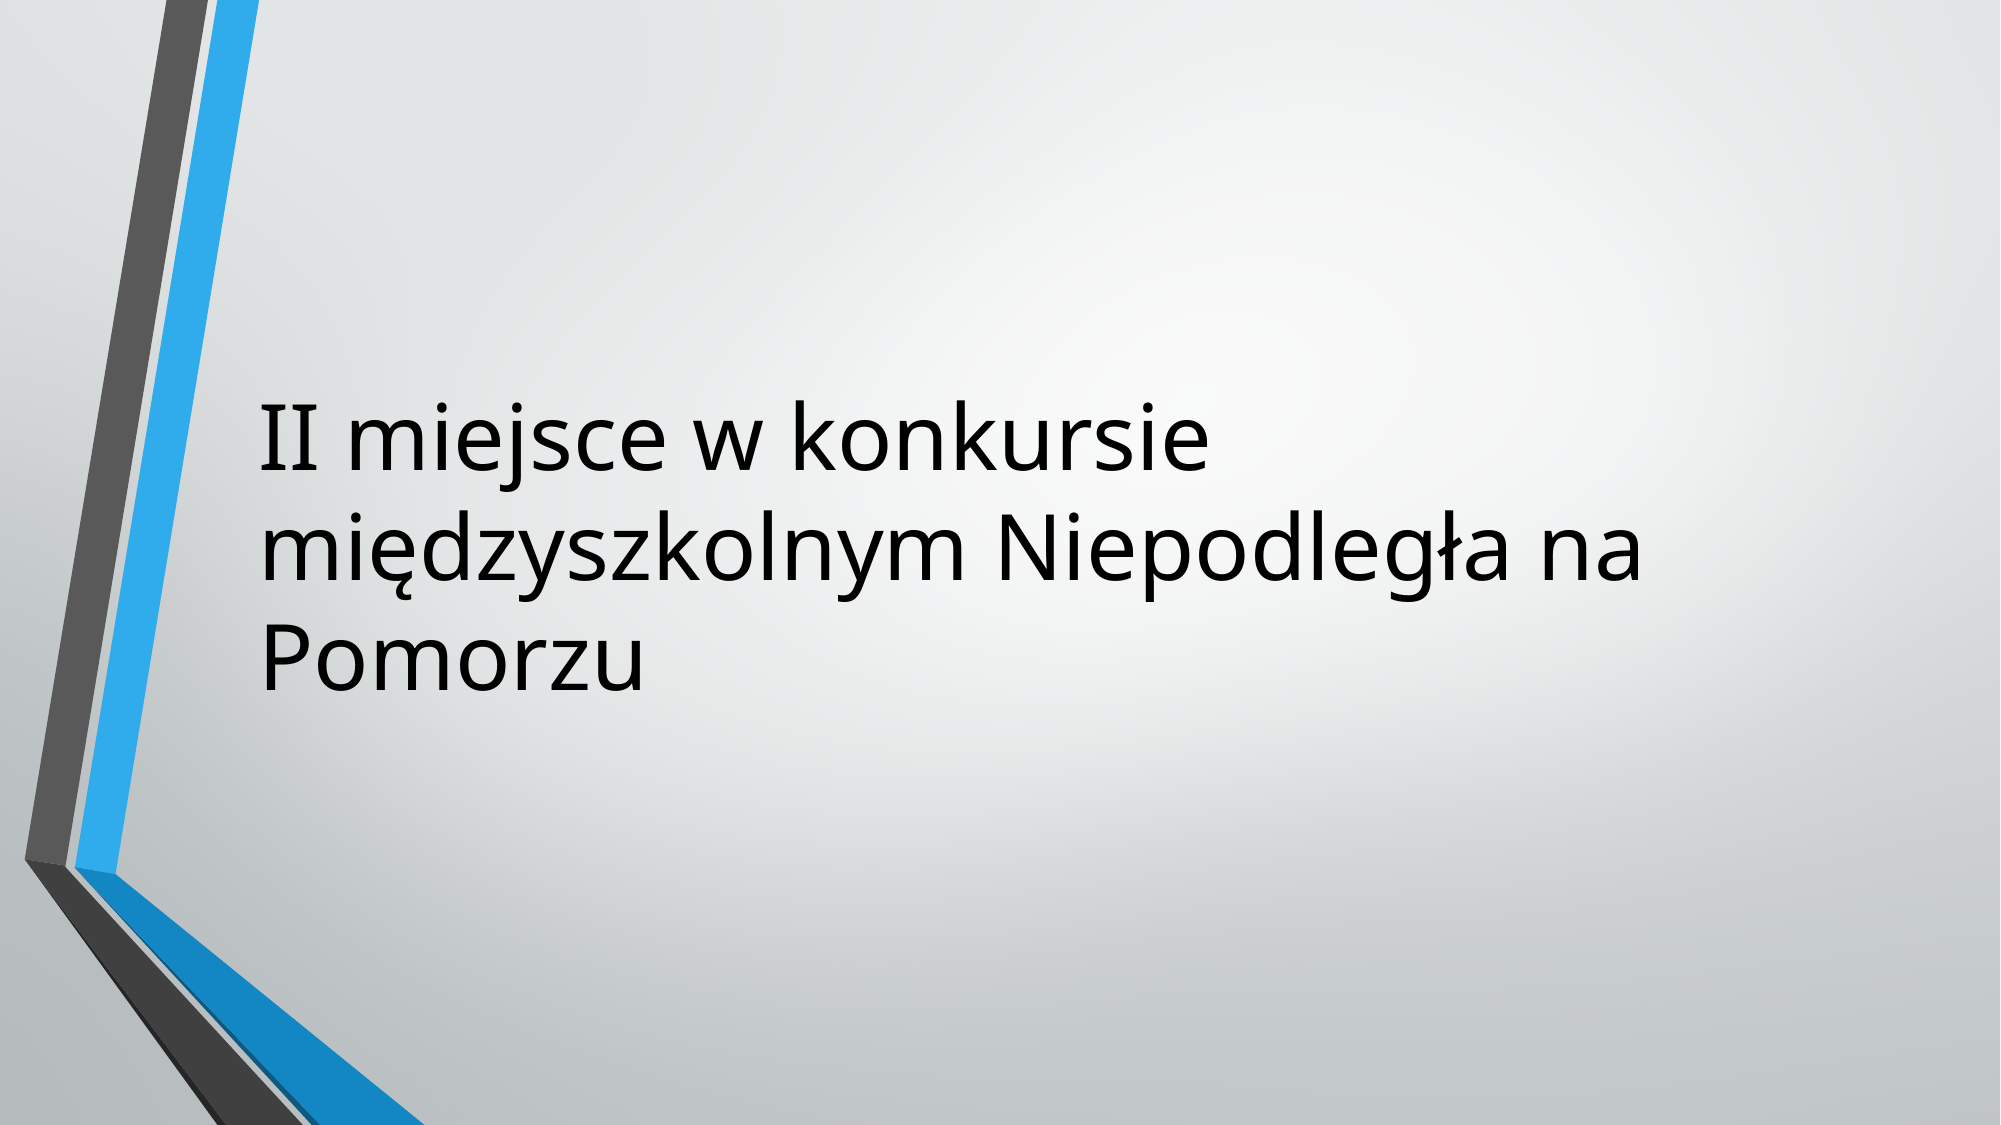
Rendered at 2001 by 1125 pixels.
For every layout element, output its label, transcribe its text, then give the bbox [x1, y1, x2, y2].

list II miejsce w konkursie międzyszkolnym Niepodległa na Pomorzu [243, 287, 1887, 800]
